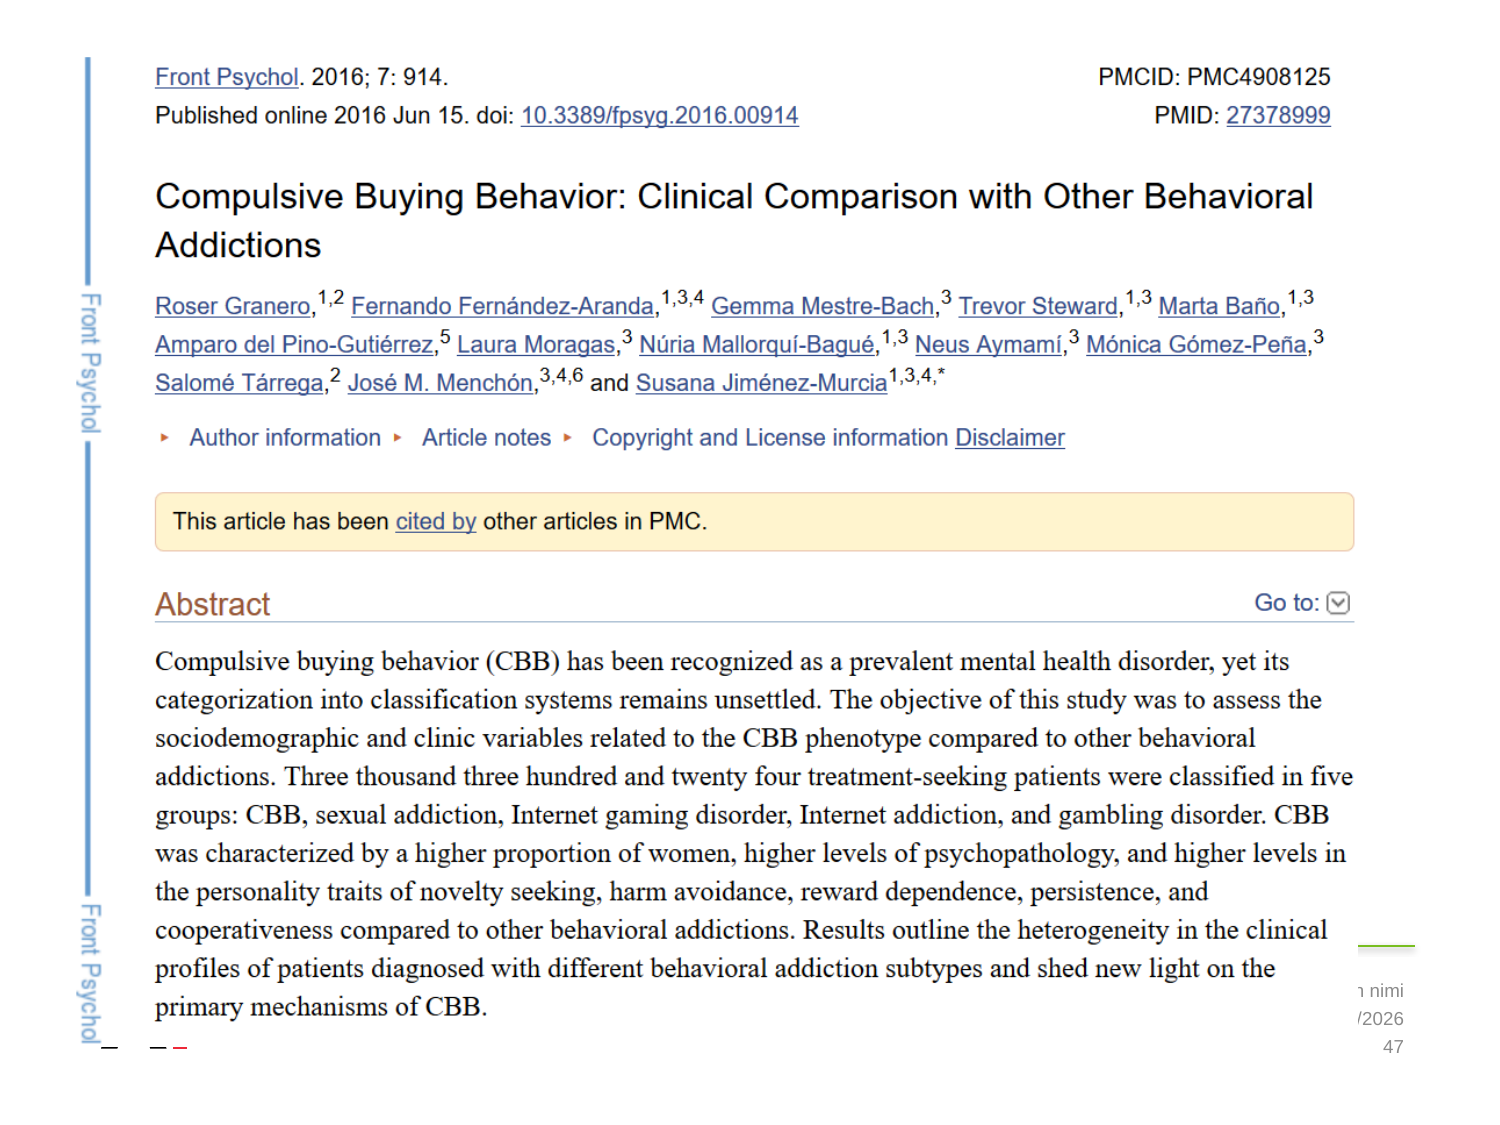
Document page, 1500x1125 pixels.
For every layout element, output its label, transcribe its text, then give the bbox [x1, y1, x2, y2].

slide_number 47 [810, 1033, 1405, 1060]
picture [75, 27, 1359, 1047]
footer Laitoksen nimi [1363, 976, 1405, 1003]
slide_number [1363, 1003, 1405, 1033]
